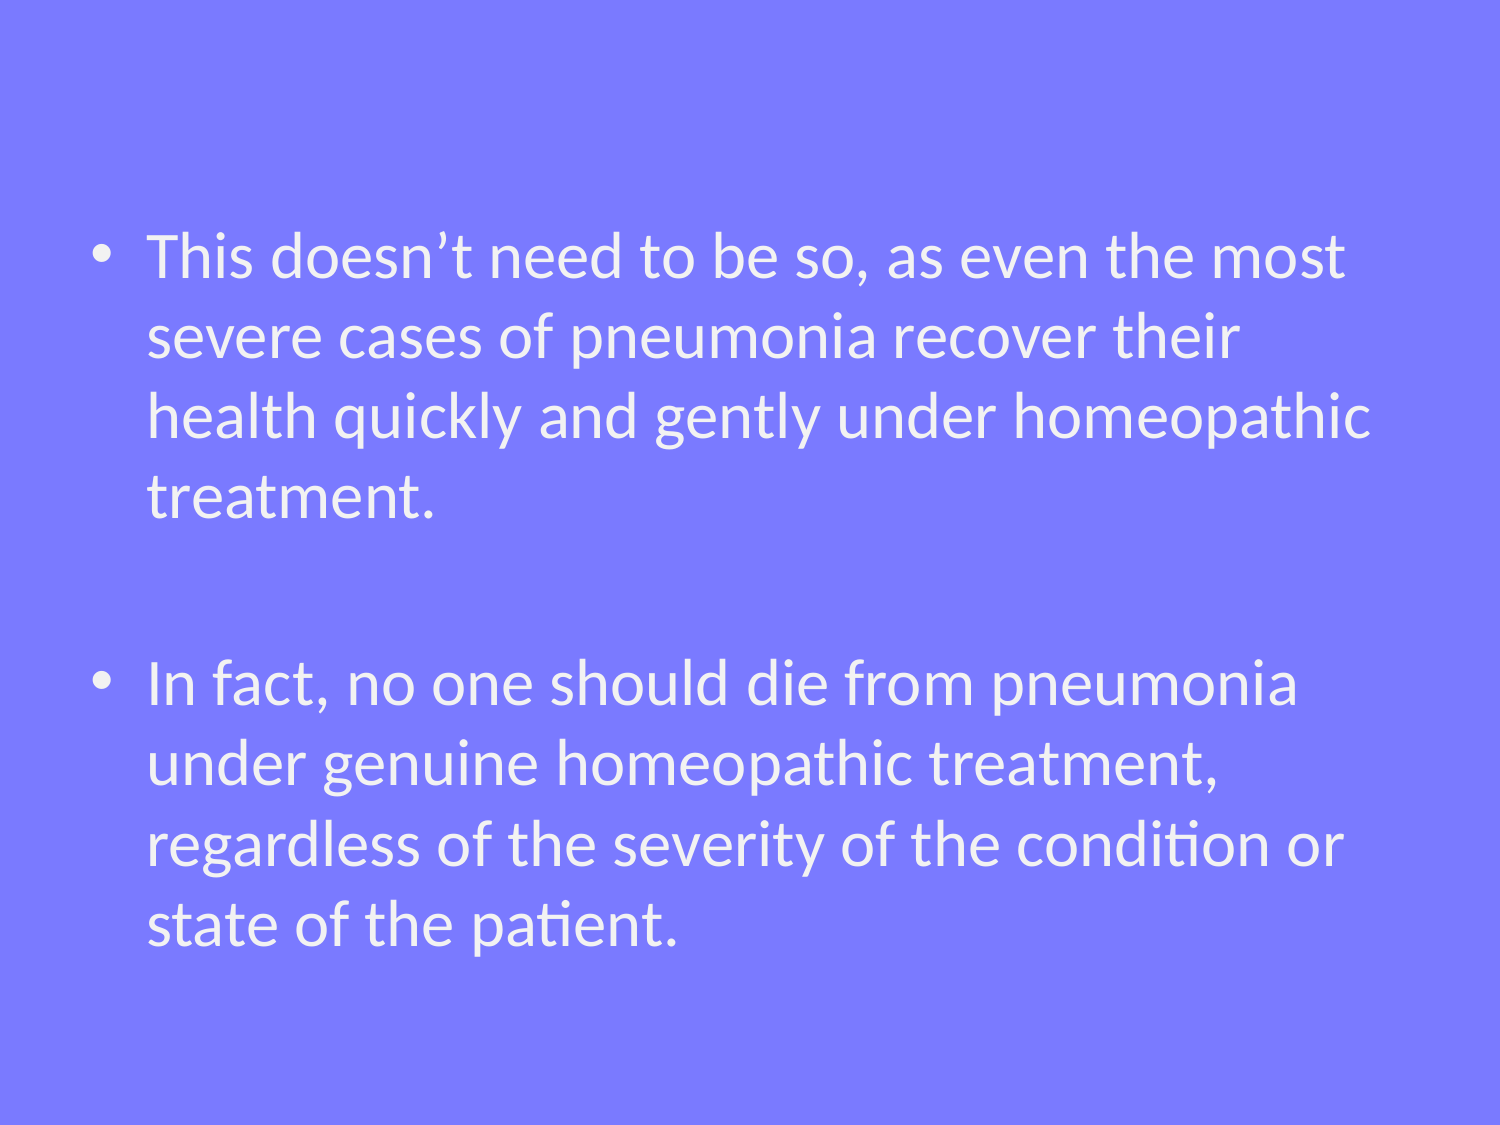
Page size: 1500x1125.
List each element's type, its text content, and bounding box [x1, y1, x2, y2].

list This doesn’t need to be so, as even the most severe cases of pneumonia recover their health quickly and gently under homeopathic treatment. In fact, no one should die from pneumonia under genuine homeopathic treatment, regardless of the severity of the condition or state of the patient. [75, 111, 1425, 1005]
